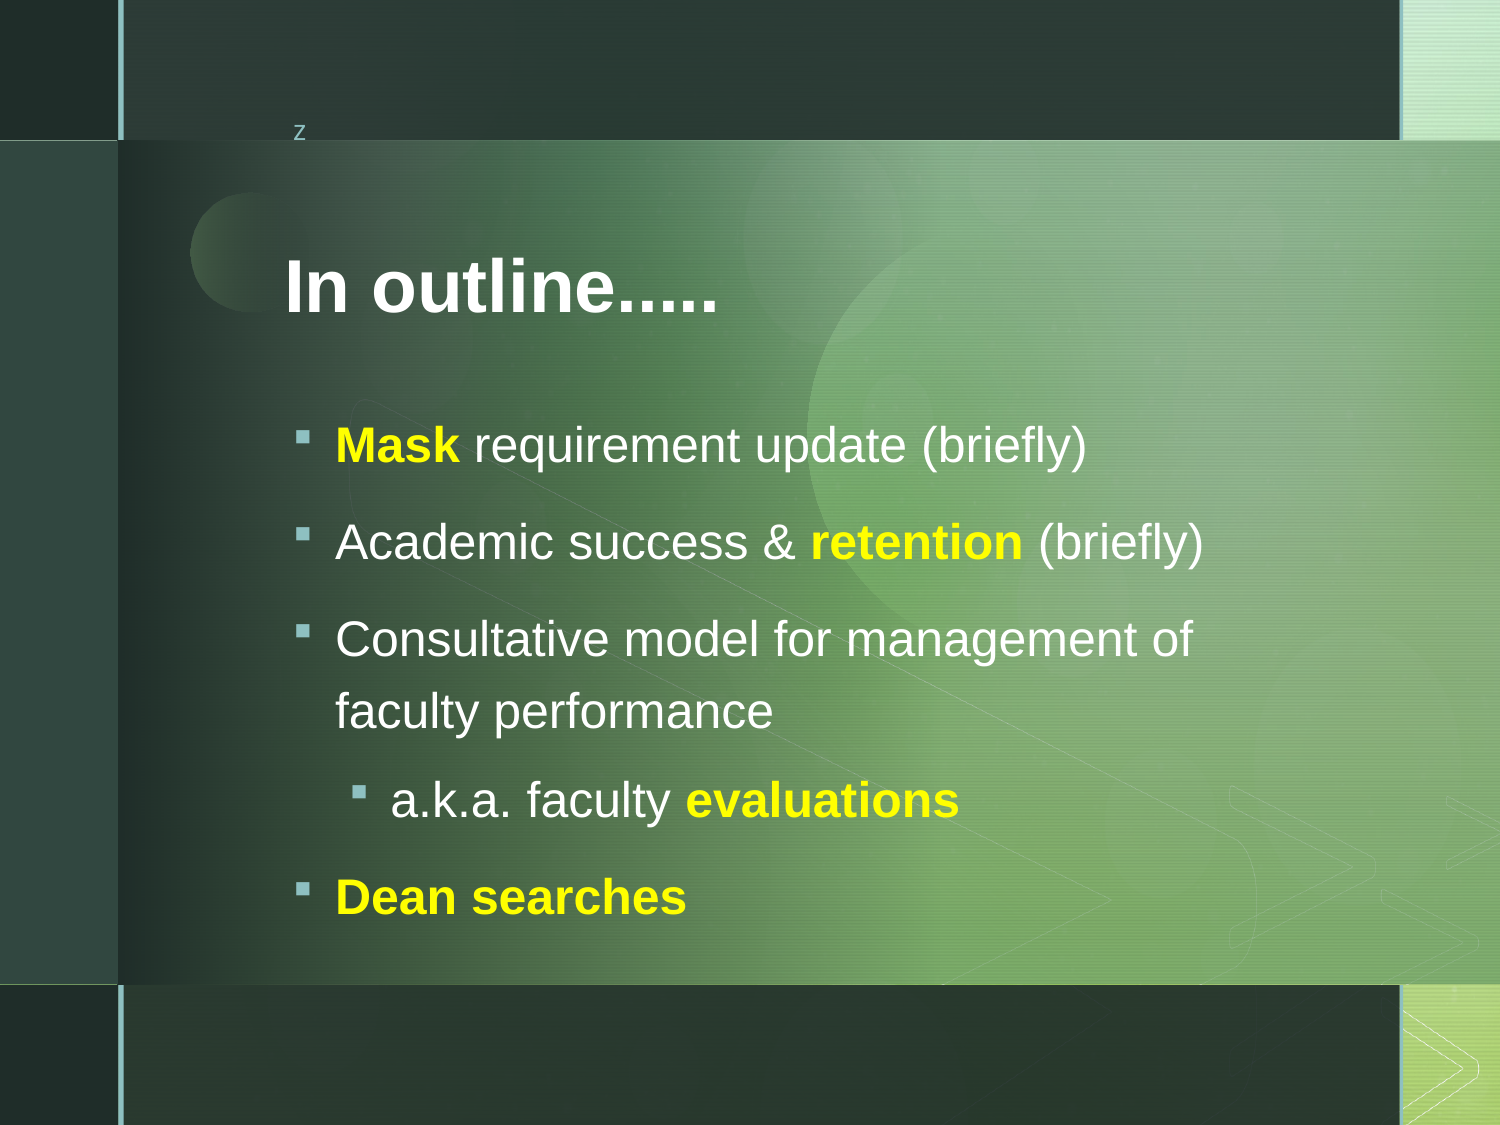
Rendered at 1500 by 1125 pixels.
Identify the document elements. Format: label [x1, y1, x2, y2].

picture [0, 140, 1500, 985]
picture [1404, 986, 1500, 1125]
picture [1404, 0, 1500, 139]
